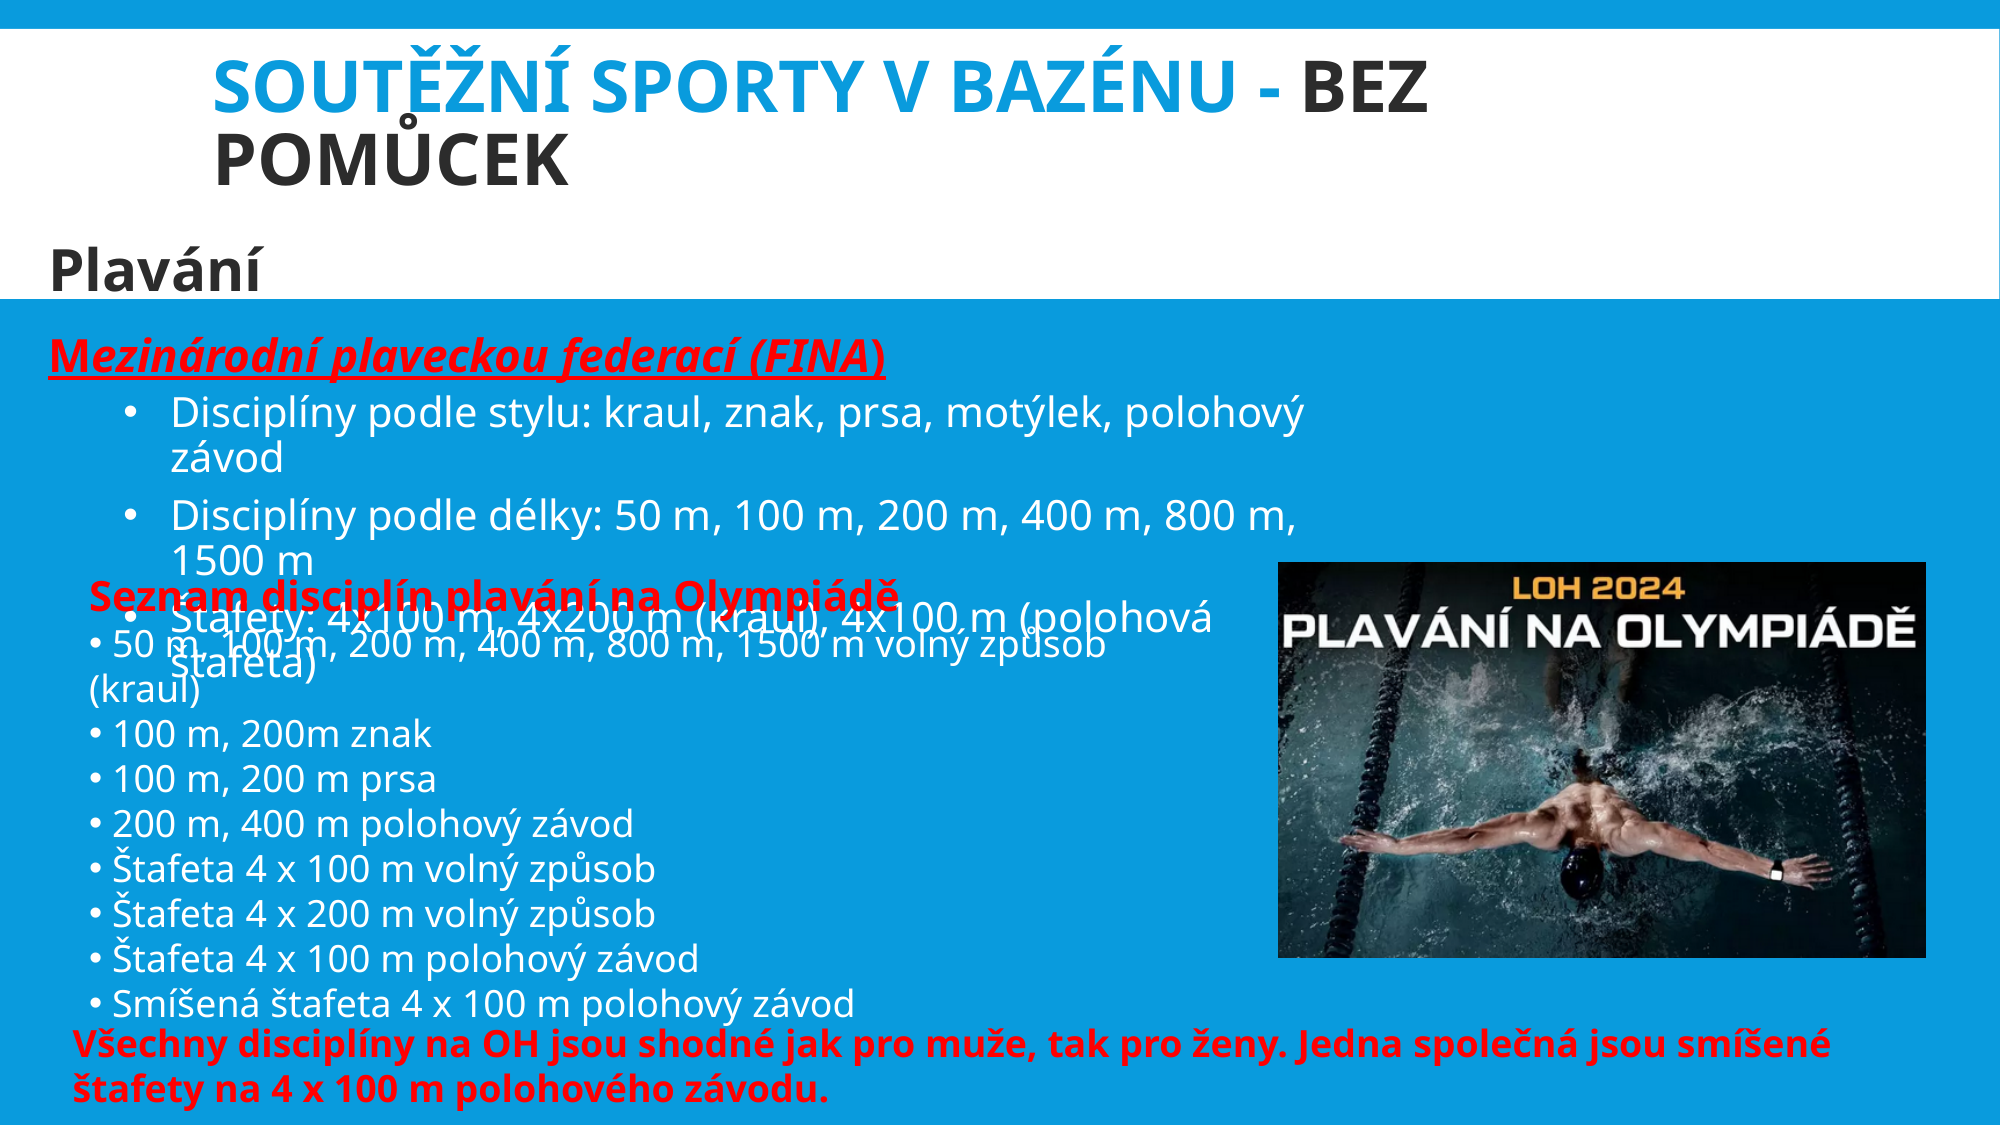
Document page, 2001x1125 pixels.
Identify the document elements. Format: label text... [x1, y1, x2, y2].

list Plavání Mezinárodní plaveckou federací (FINA) Disciplíny podle stylu: kraul, znak, prsa, motýlek, polohový závod Disciplíny podle délky: 50 m, 100 m, 200 m, 400 m, 800 m, 1500 m Štafety: 4x100 m, 4x200 m (kraul), 4x100 m (polohová štafeta) [33, 233, 1325, 924]
title Soutěžní Sporty v bazénu - Bez pomůcek [197, 46, 1803, 295]
picture [1279, 563, 1925, 957]
text_box Všechny disciplíny na OH jsou shodné jak pro muže, tak pro ženy. Jedna společná jsou smíšené štafety na 4 x 100 m polohového závodu. [57, 1012, 1937, 1118]
text_box Seznam disciplín plavání na Olympiádě 50 m, 100 m, 200 m, 400 m, 800 m, 1500 m volný způsob (kraul) 100 m, 200m znak 100 m, 200 m prsa 200 m, 400 m polohový závod Štafeta 4 x 100 m volný způsob Štafeta 4 x 200 m volný způsob Štafeta 4 x 100 m polohový závod Smíšená štafeta 4 x 100 m polohový závod [74, 562, 1194, 1012]
